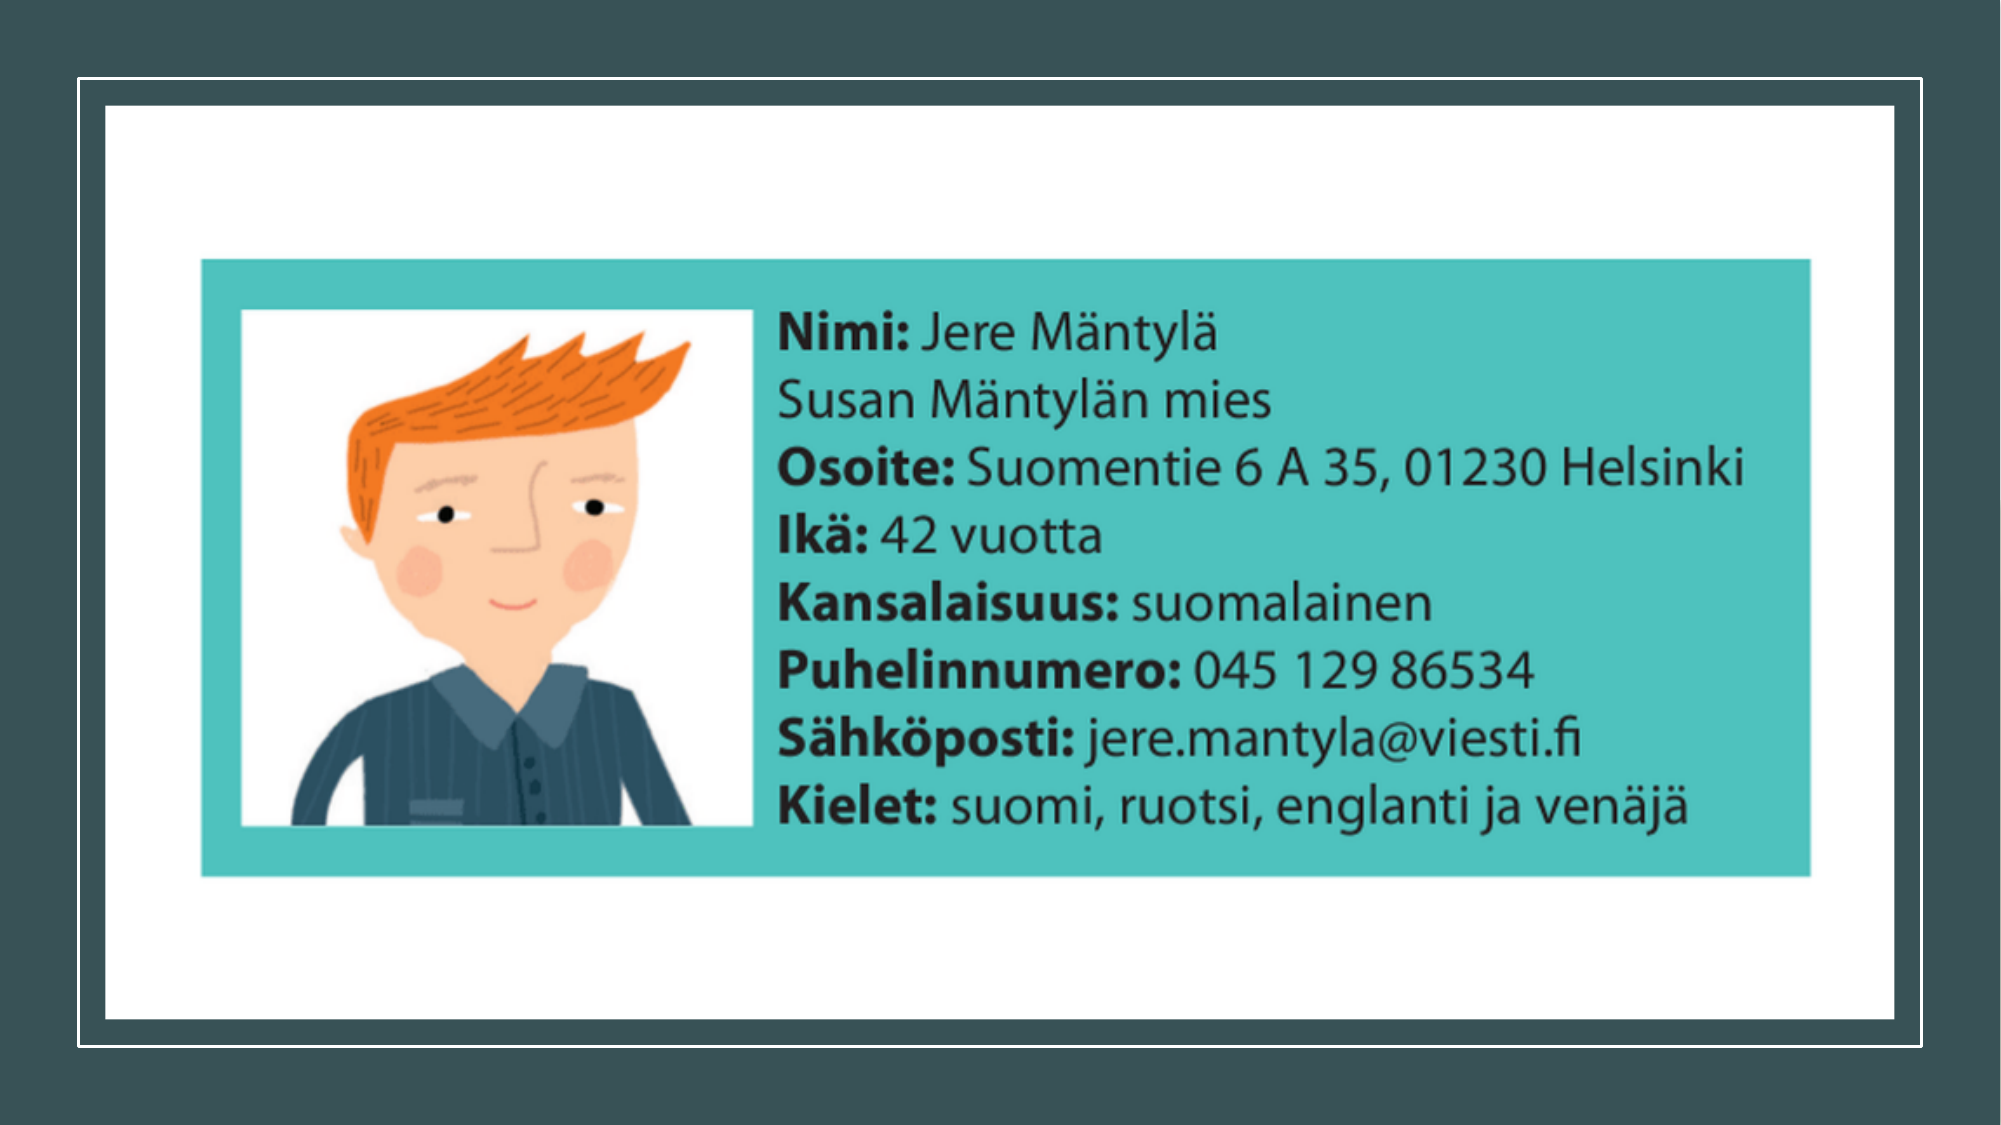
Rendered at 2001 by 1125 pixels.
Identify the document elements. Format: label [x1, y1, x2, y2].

picture [183, 234, 1817, 889]
text_box [104, 104, 1896, 1021]
text_box [77, 77, 1923, 1048]
text_box [0, 0, 2000, 1125]
